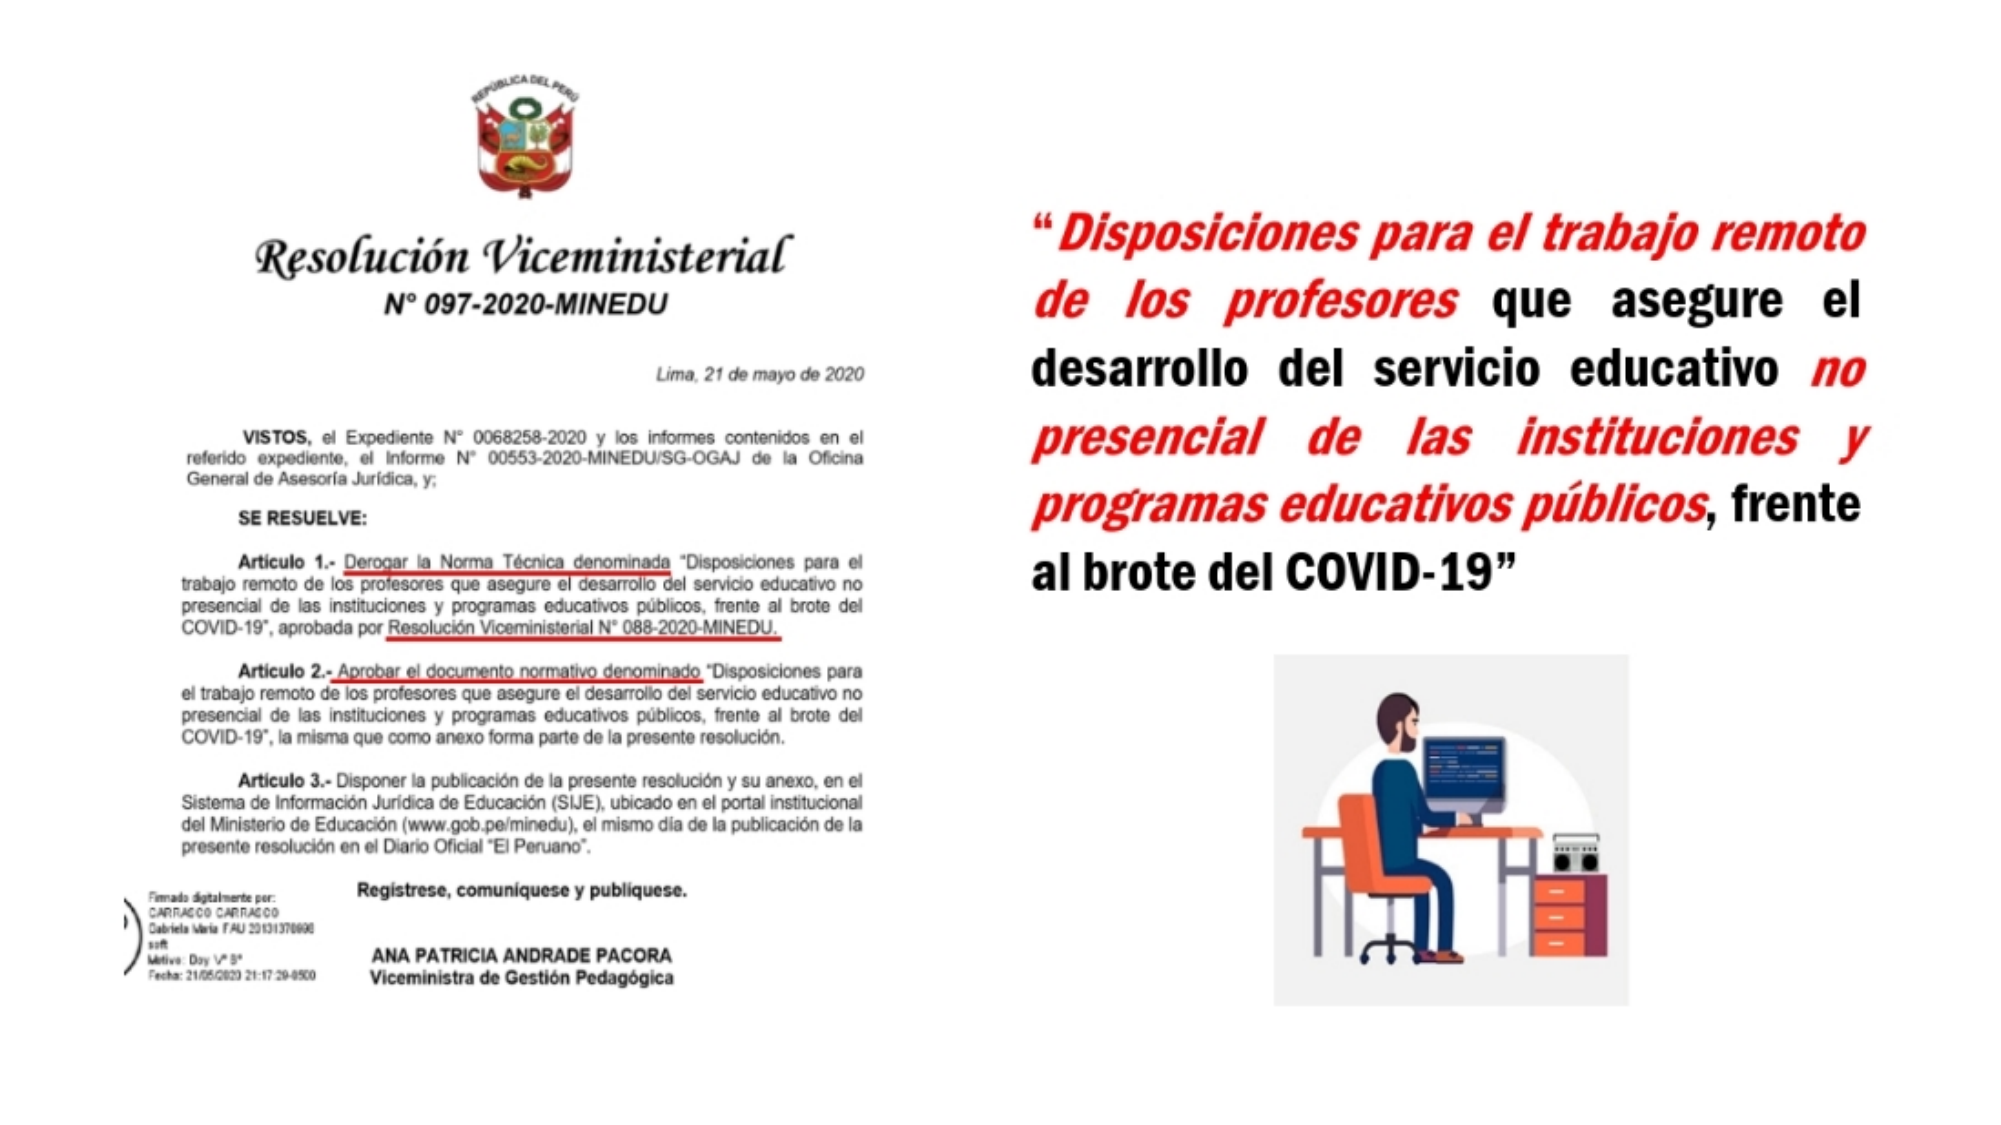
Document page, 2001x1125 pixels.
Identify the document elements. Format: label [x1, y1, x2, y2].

picture [79, 44, 1963, 1105]
